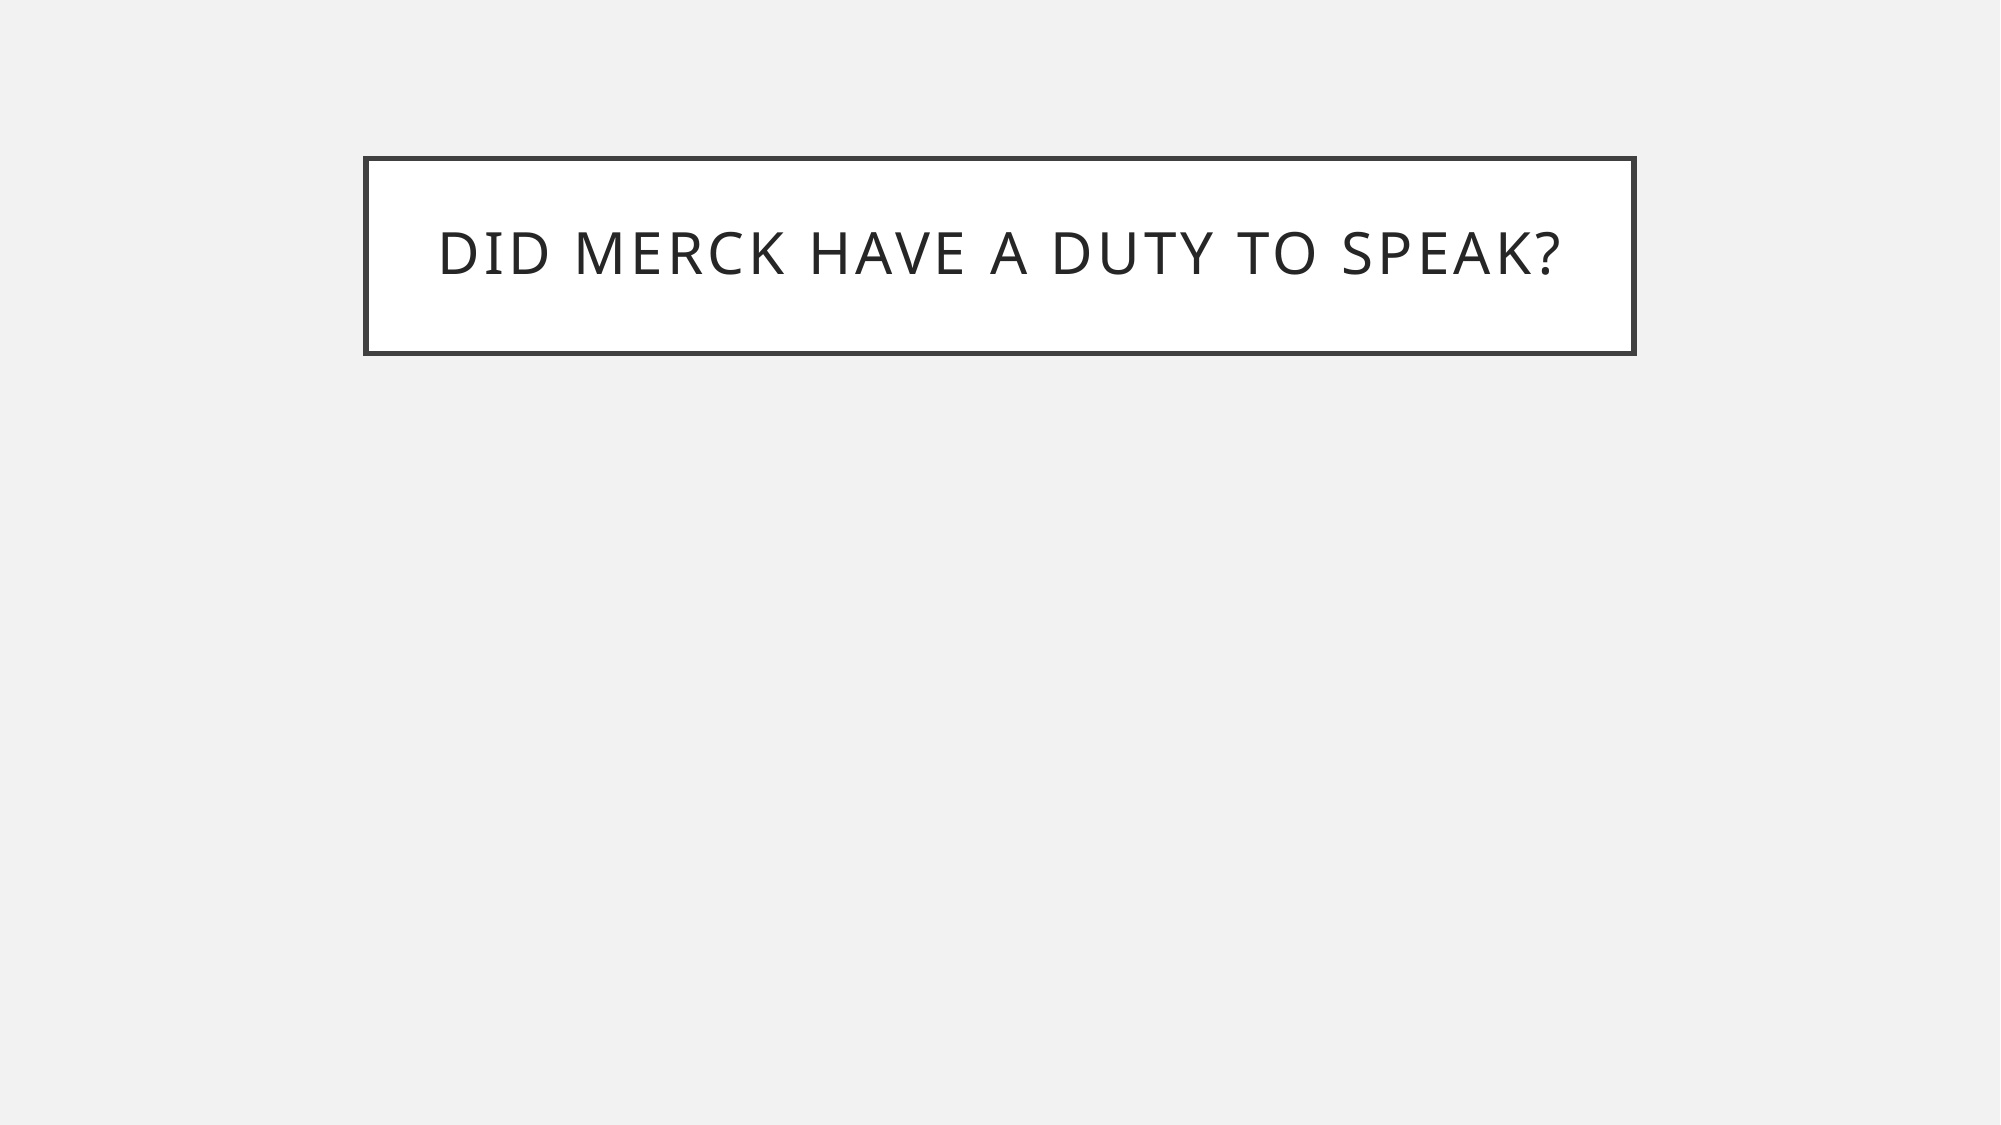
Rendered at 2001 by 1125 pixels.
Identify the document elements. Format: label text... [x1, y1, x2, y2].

title Did Merck have a duty to speak? [363, 156, 1637, 356]
